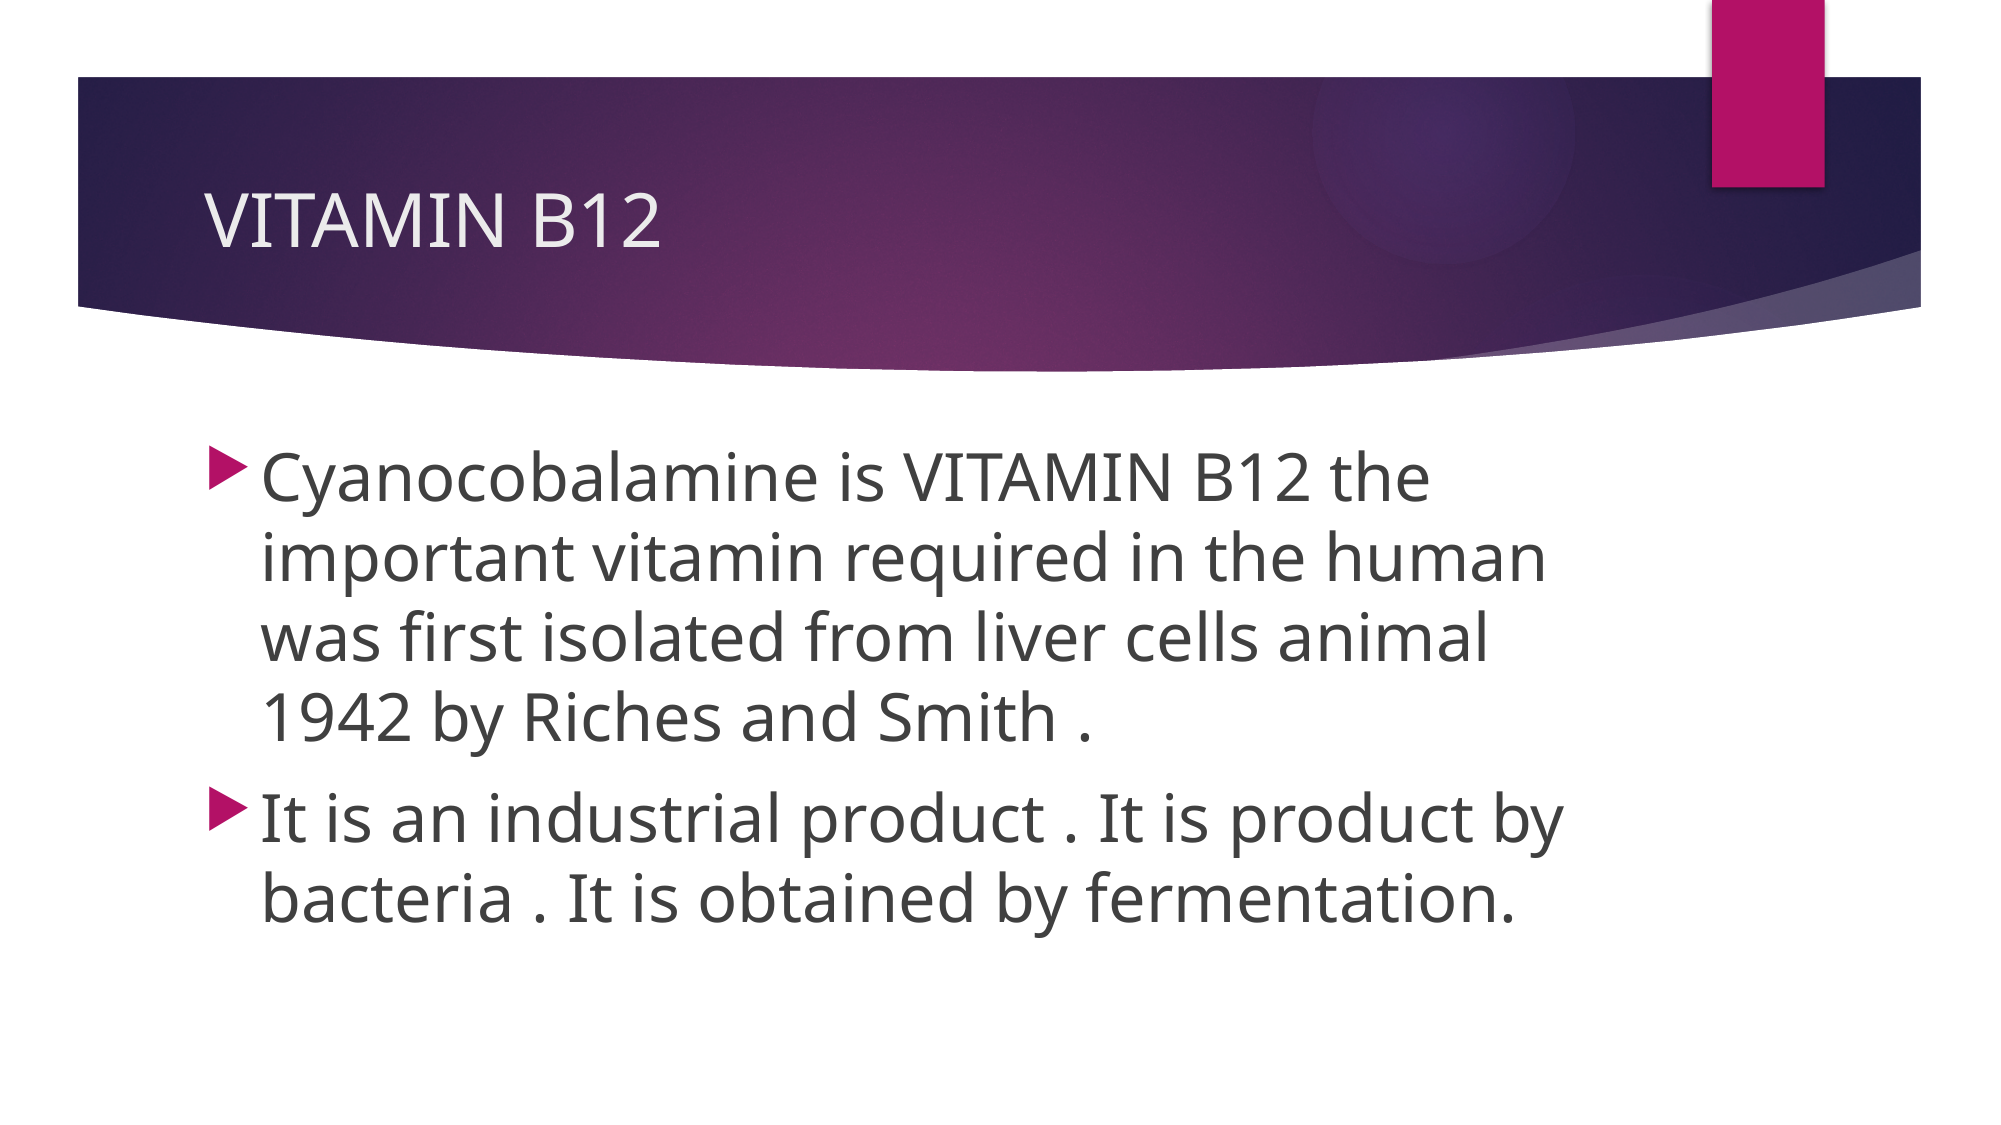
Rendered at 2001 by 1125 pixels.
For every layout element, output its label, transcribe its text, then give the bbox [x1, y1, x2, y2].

title VITAMIN B12 [189, 159, 1627, 276]
list Cyanocobalamine is VITAMIN B12 the important vitamin required in the human was first isolated from liver cells animal 1942 by Riches and Smith . It is an industrial product . It is product by bacteria . It is obtained by fermentation. [189, 427, 1638, 988]
